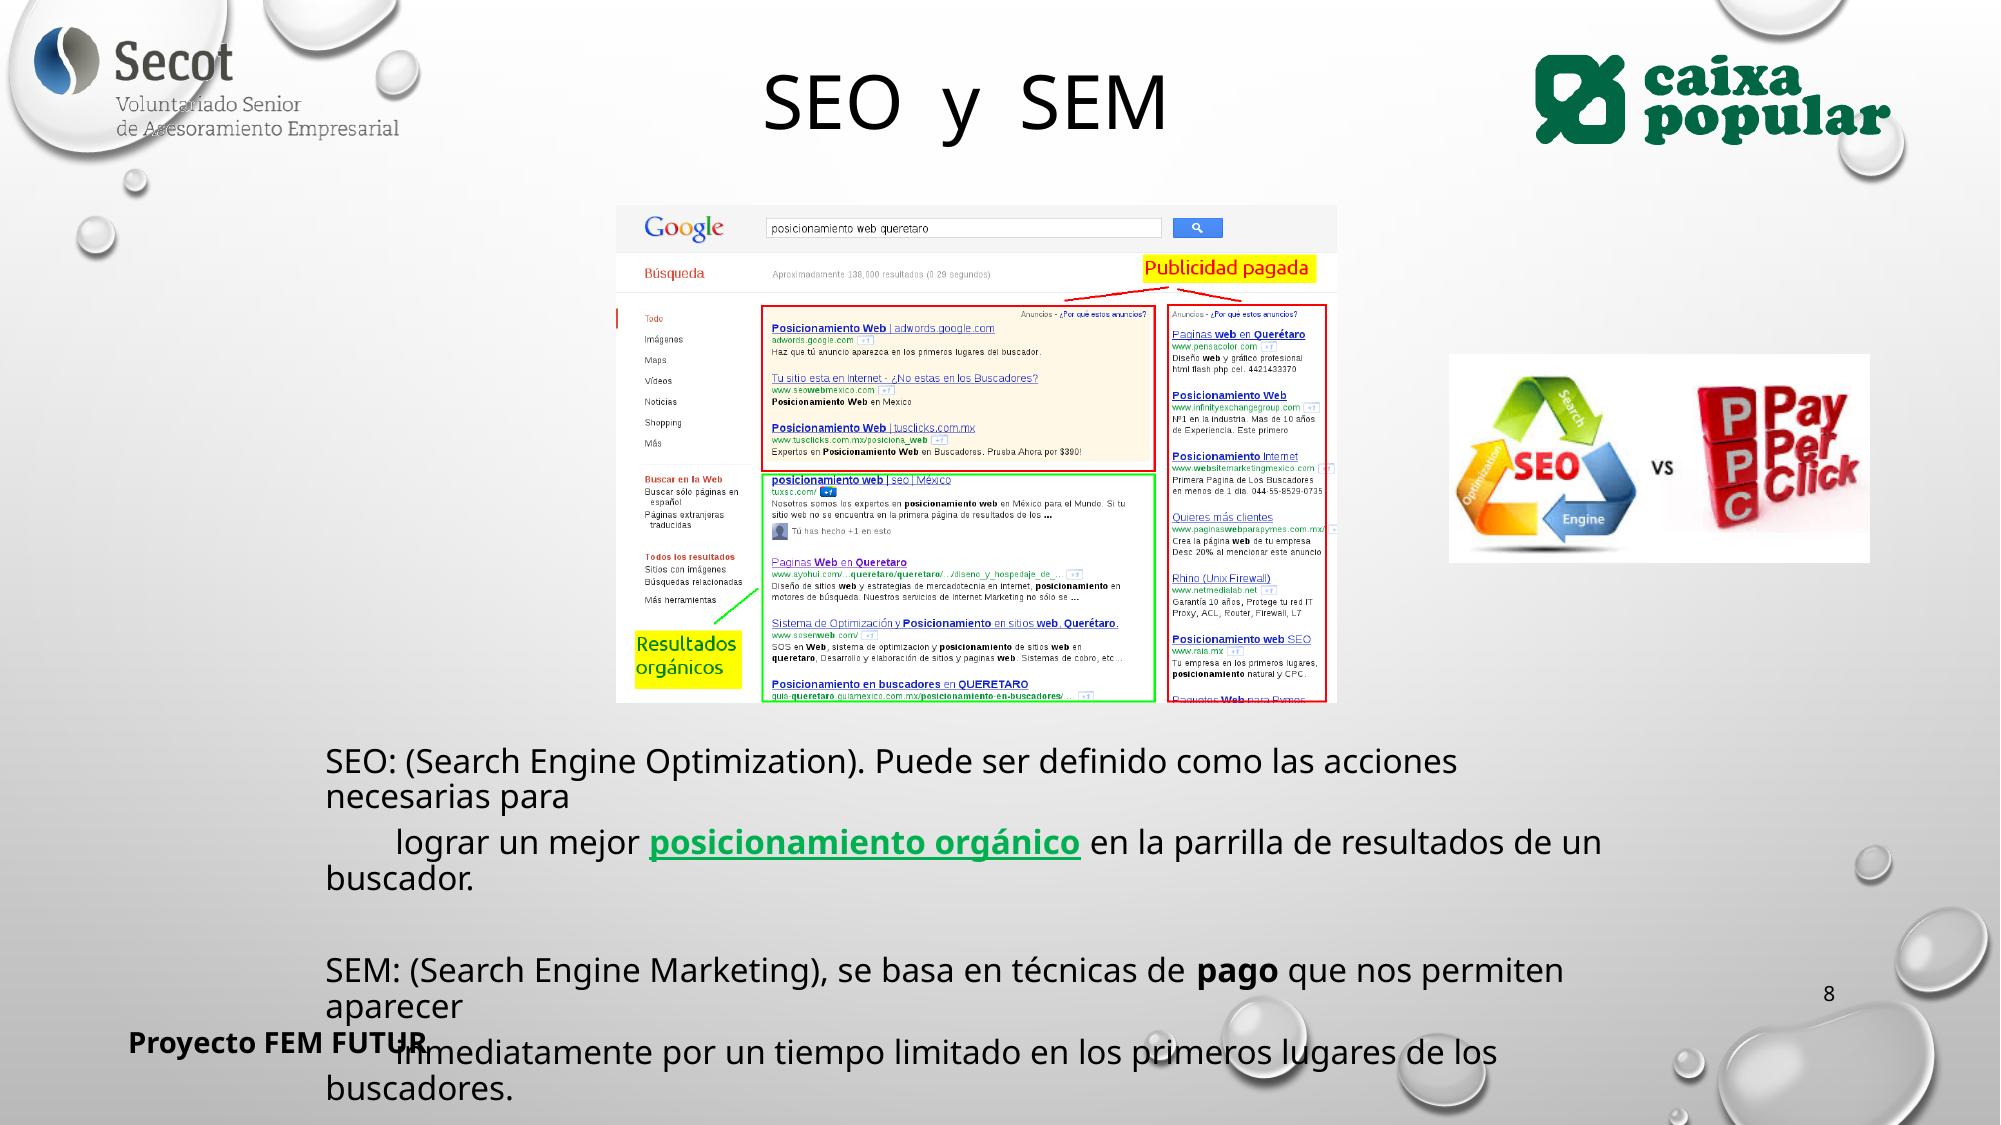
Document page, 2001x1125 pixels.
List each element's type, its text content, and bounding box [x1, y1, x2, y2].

slide_number 8 [1724, 965, 1851, 1025]
title Seo y sem [116, 38, 1506, 172]
text_box Proyecto FEM FUTUR [113, 1017, 443, 1068]
text_box SEO: (Search Engine Optimization). Puede ser definido como las acciones necesarias para lograr un mejor posicionamiento orgánico en la parrilla de resultados de un buscador. SEM: (Search Engine Marketing), se basa en técnicas de pago que nos permiten aparecer inmediatamente por un tiempo limitado en los primeros lugares de los buscadores. [310, 736, 1623, 1060]
picture [0, 0, 2000, 1125]
